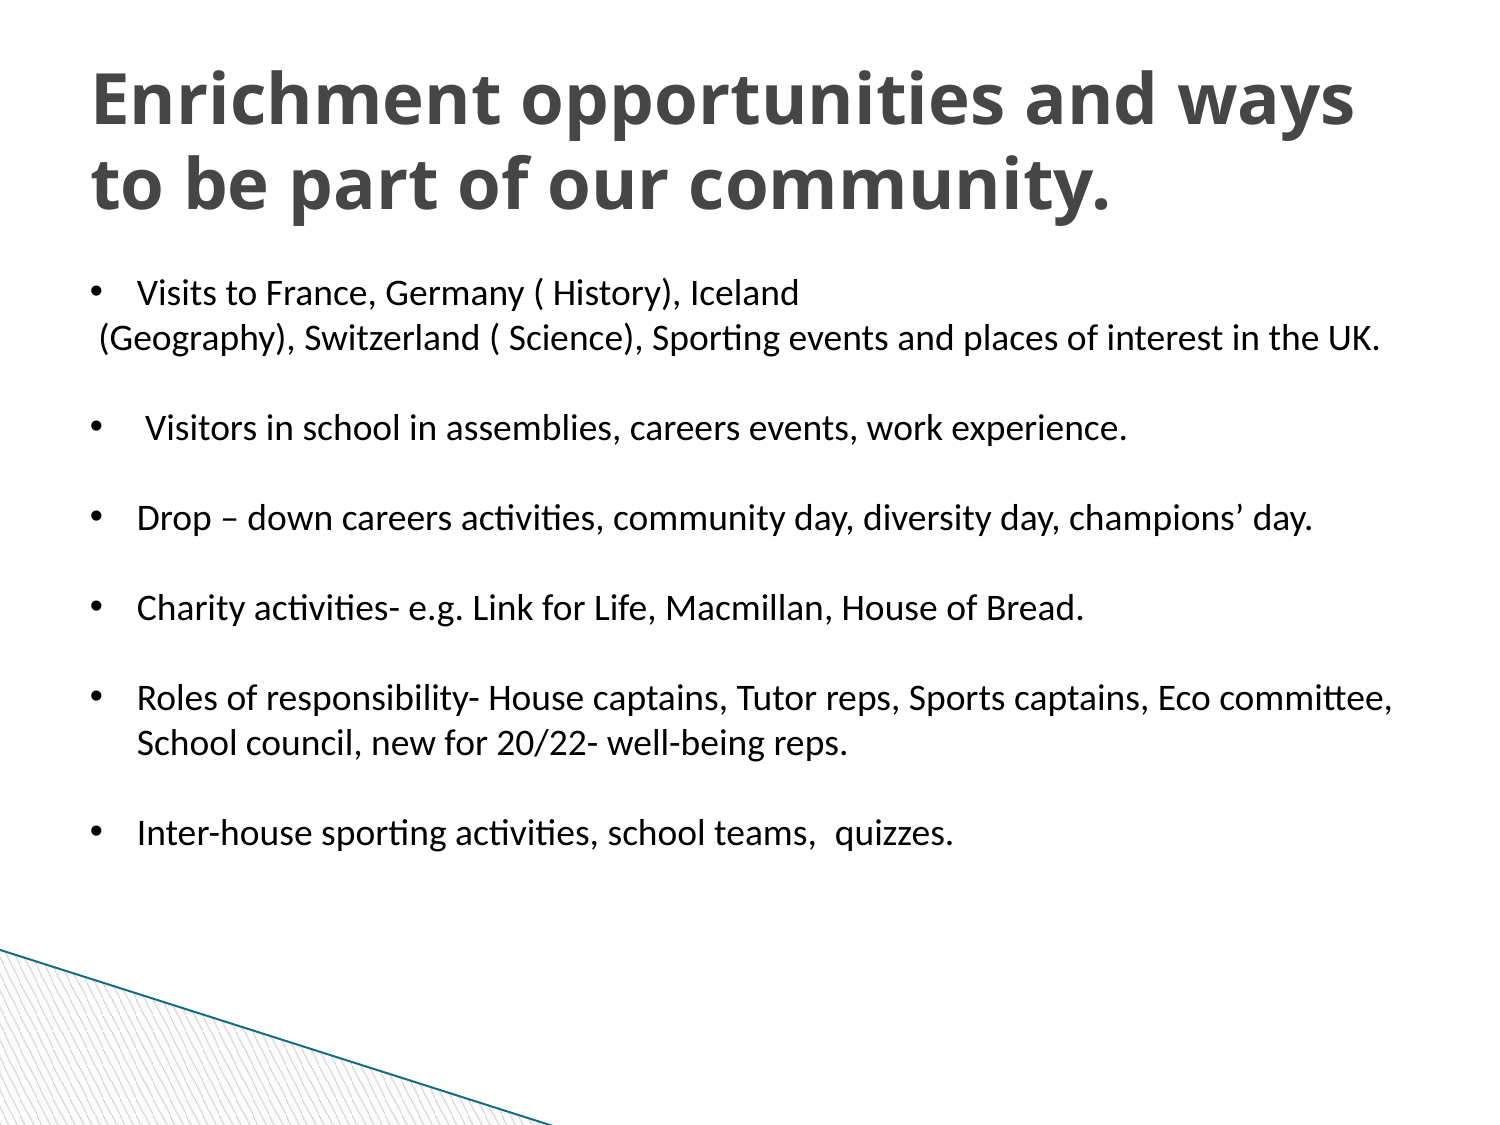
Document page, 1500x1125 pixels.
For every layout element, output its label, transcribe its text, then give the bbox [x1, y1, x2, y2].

text_box Visits to France, Germany ( History), Iceland (Geography), Switzerland ( Science), Sporting events and places of interest in the UK. Visitors in school in assemblies, careers events, work experience. Drop – down careers activities, community day, diversity day, champions’ day. Charity activities- e.g. Link for Life, Macmillan, House of Bread. Roles of responsibility- House captains, Tutor reps, Sports captains, Eco committee, School council, new for 20/22- well-being reps. Inter-house sporting activities, school teams, quizzes. [74, 260, 1444, 861]
title Enrichment opportunities and ways to be part of our community. [75, 45, 1425, 233]
